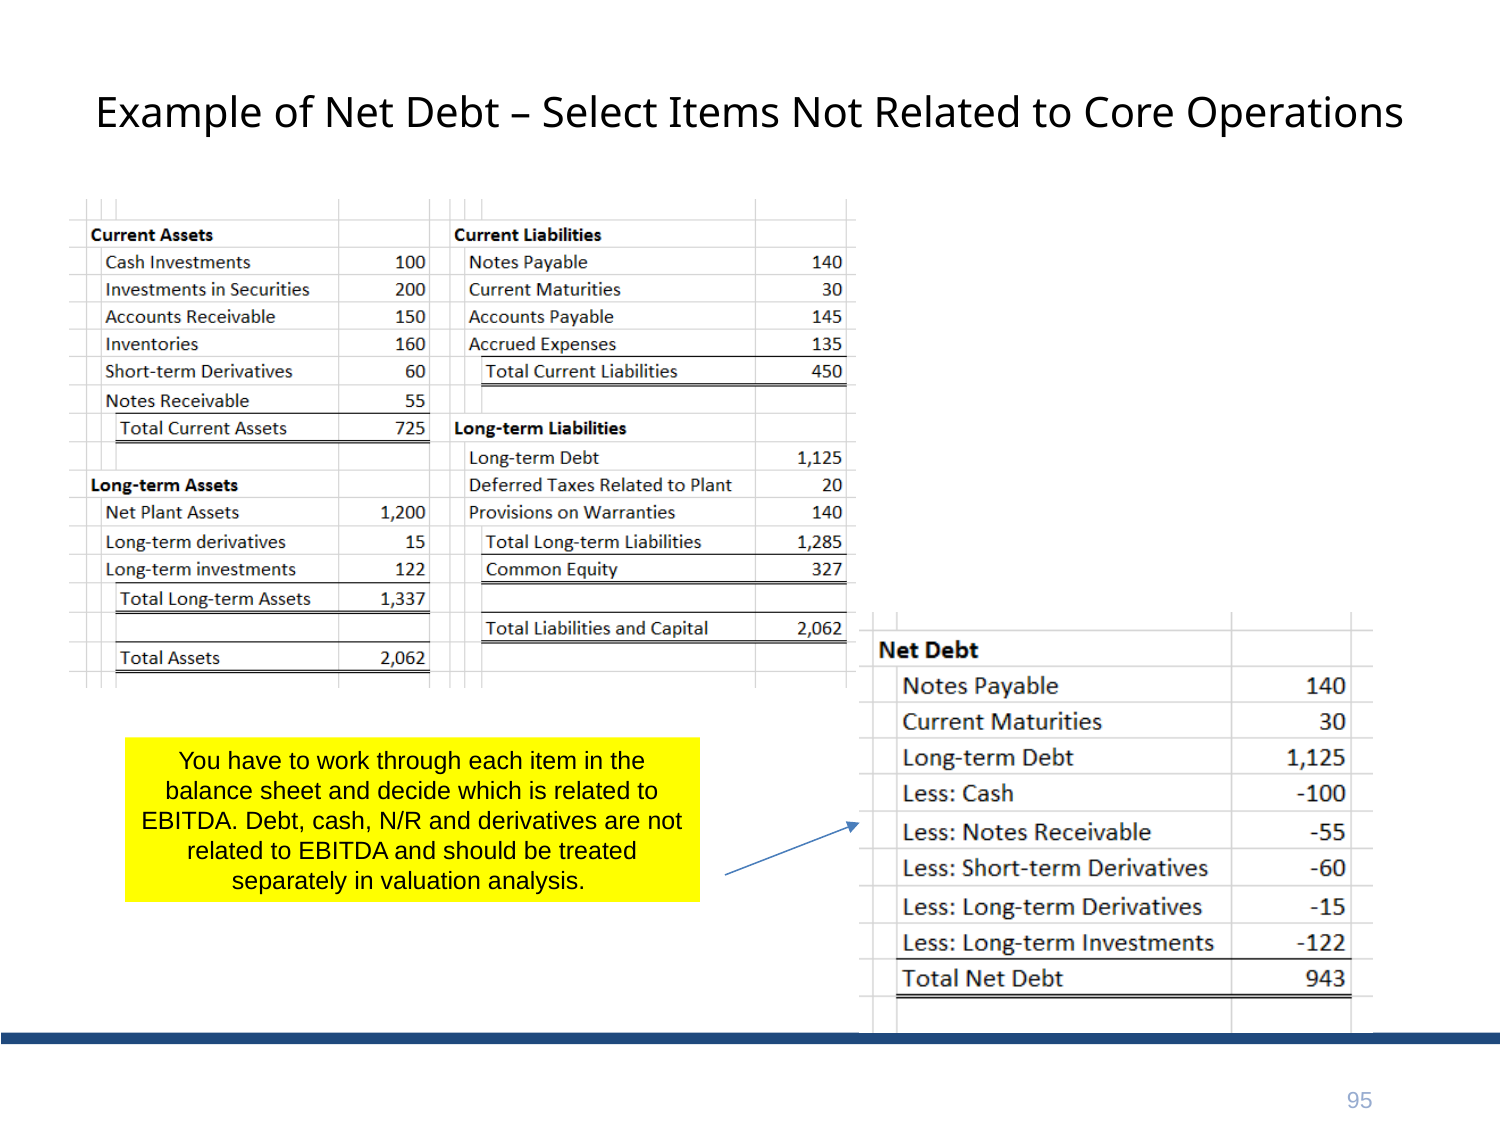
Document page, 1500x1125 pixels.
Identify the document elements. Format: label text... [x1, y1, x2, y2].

text_box You have to work through each item in the balance sheet and decide which is related to EBITDA. Debt, cash, N/R and derivatives are not related to EBITDA and should be treated separately in valuation analysis. [125, 737, 700, 902]
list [69, 199, 857, 689]
title Example of Net Debt – Select Items Not Related to Core Operations [70, 56, 1430, 164]
picture [859, 612, 1373, 1034]
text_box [724, 822, 860, 876]
slide_number 95 [1290, 1081, 1430, 1117]
